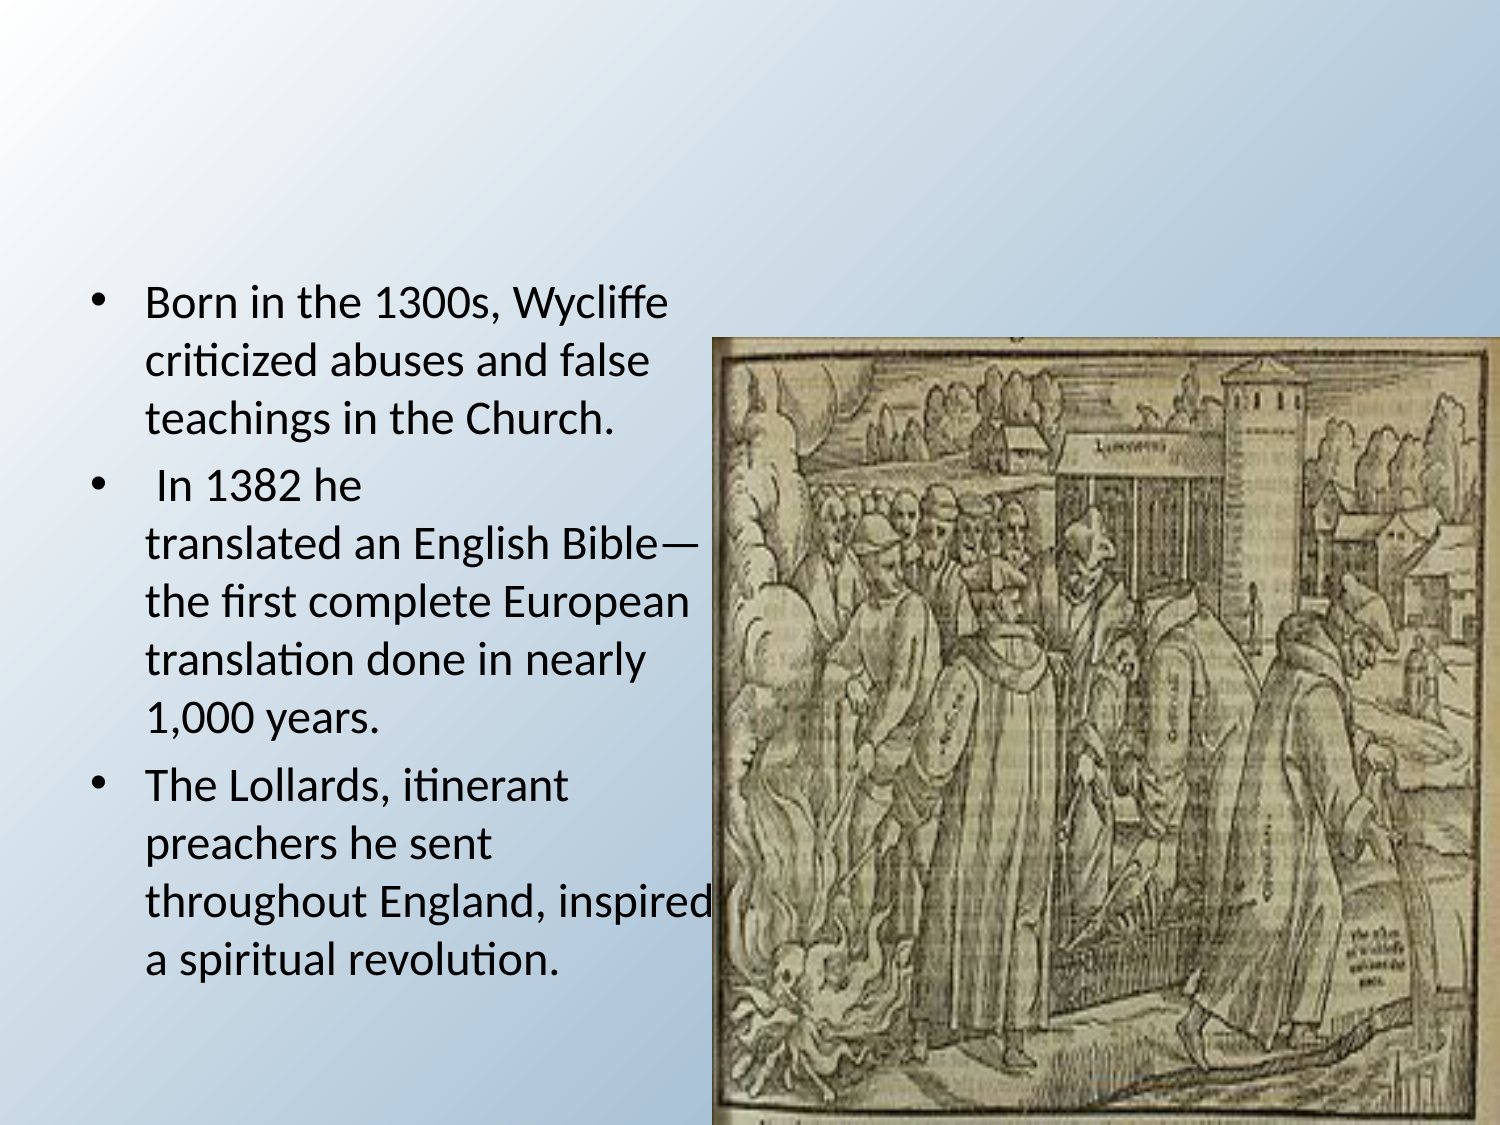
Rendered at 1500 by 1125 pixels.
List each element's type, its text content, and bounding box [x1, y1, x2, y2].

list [712, 337, 1500, 1125]
list Born in the 1300s, Wycliffe criticized abuses and false teachings in the Church. In 1382 he translated an English Bible—the first complete European translation done in nearly 1,000 years. The Lollards, itinerant preachers he sent throughout England, inspired a spiritual revolution. [75, 262, 738, 1005]
